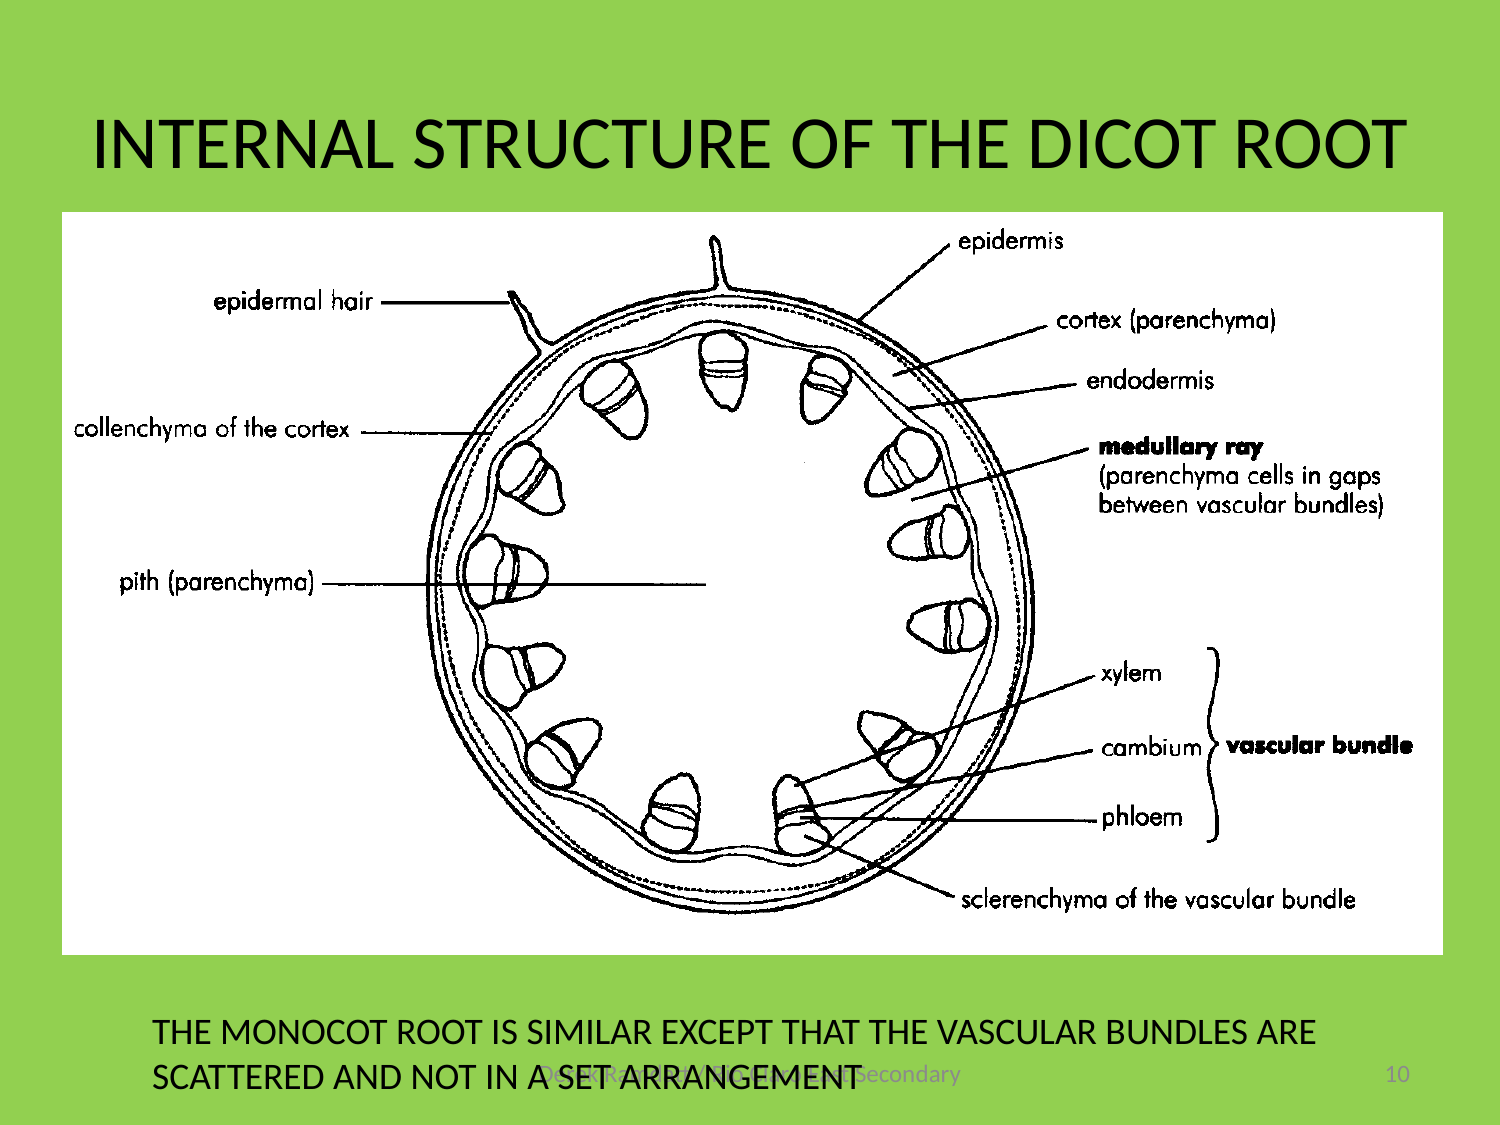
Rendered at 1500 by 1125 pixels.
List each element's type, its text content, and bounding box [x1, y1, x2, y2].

slide_number 10 [1074, 1042, 1425, 1103]
footer Derek Ramdatt / Rio Claro East Secondary [512, 1042, 988, 1103]
title INTERNAL STRUCTURE OF THE DICOT ROOT [75, 45, 1425, 210]
text_box THE MONOCOT ROOT IS SIMILAR EXCEPT THAT THE VASCULAR BUNDLES ARE SCATTERED AND NOT IN A SET ARRANGEMENT [137, 999, 1425, 1105]
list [62, 212, 1443, 956]
